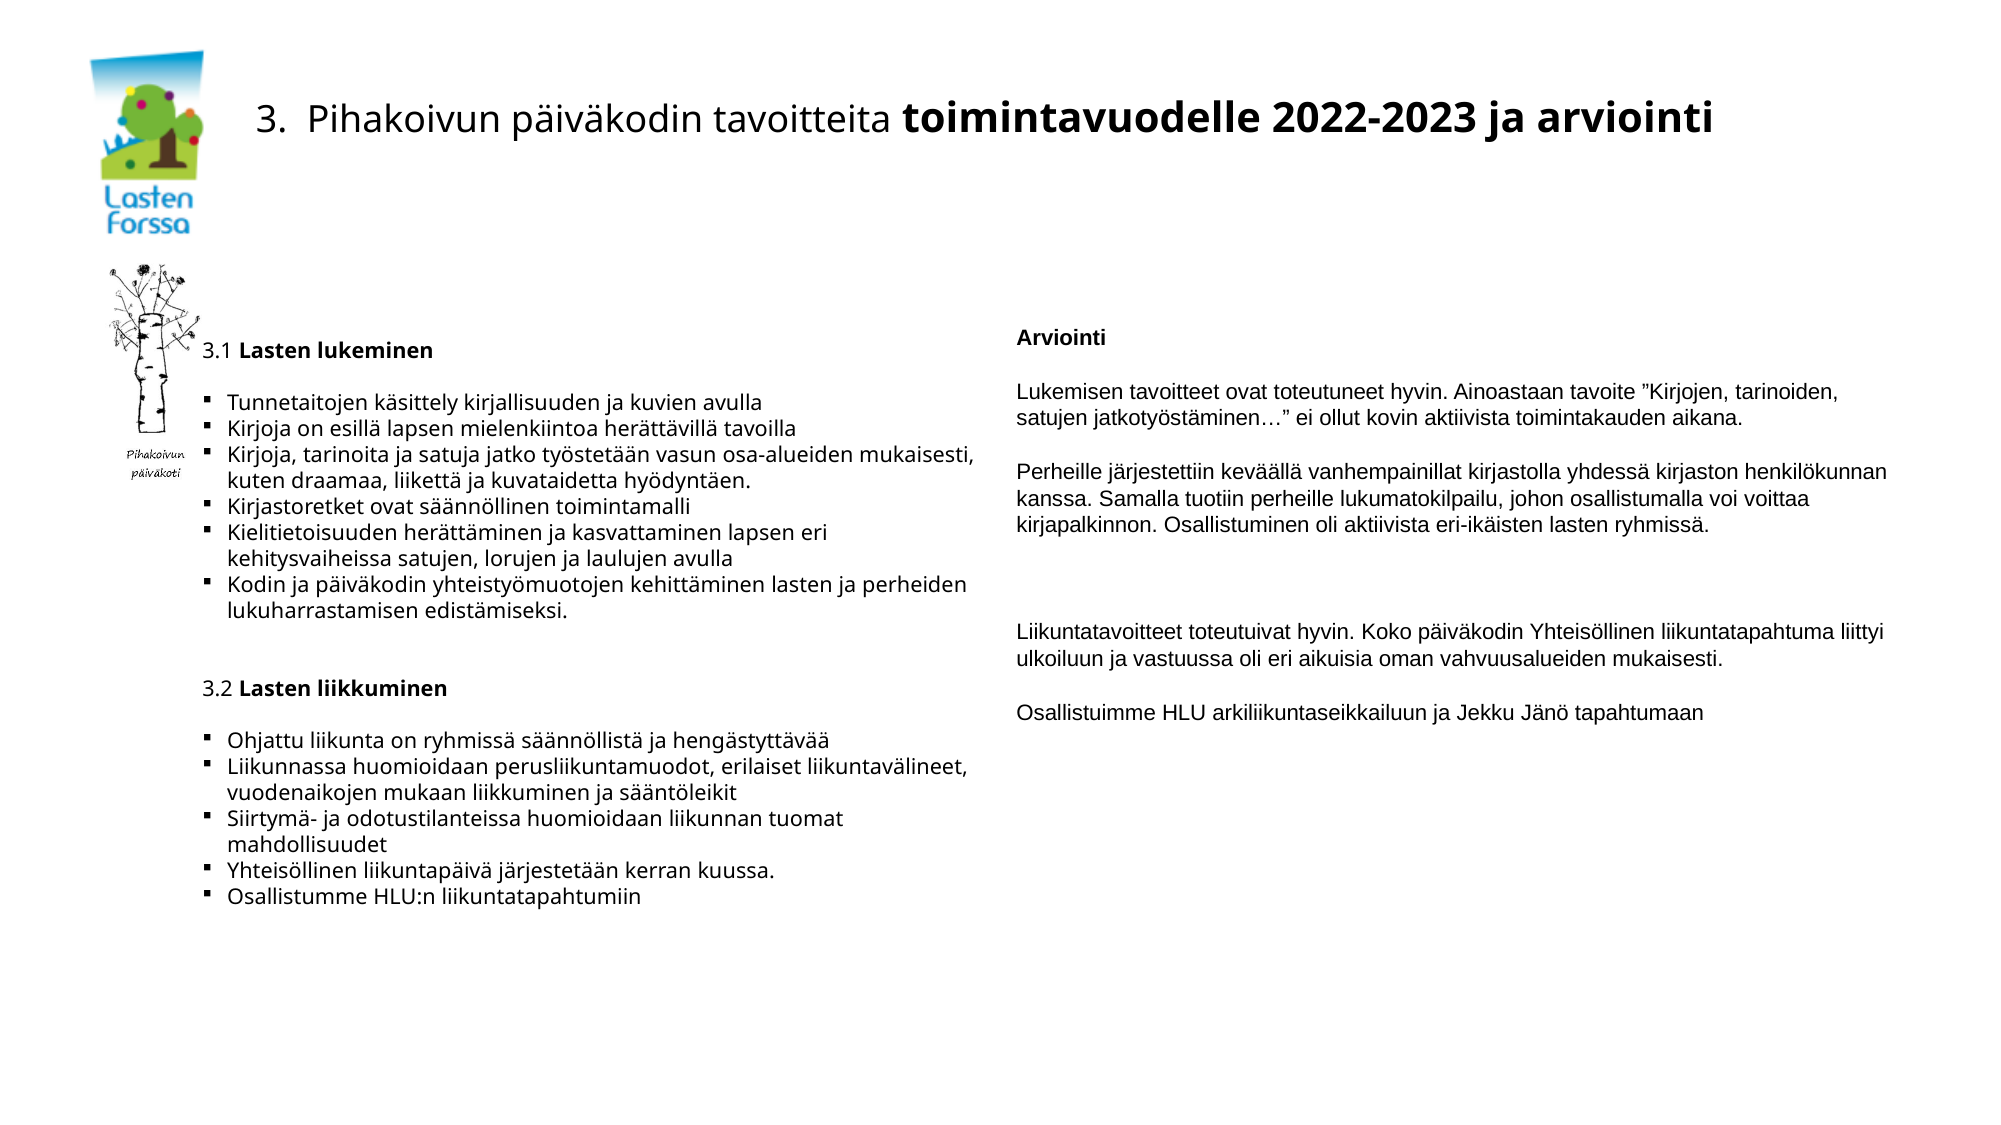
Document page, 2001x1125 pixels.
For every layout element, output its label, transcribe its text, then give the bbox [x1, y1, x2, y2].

list 3.1 Lasten lukeminen Tunnetaitojen käsittely kirjallisuuden ja kuvien avulla Kirjoja on esillä lapsen mielenkiintoa herättävillä tavoilla Kirjoja, tarinoita ja satuja jatko työstetään vasun osa-alueiden mukaisesti, kuten draamaa, liikettä ja kuvataidetta hyödyntäen. Kirjastoretket ovat säännöllinen toimintamalli Kielitietoisuuden herättäminen ja kasvattaminen lapsen eri kehitysvaiheissa satujen, lorujen ja laulujen avulla Kodin ja päiväkodin yhteistyömuotojen kehittäminen lasten ja perheiden lukuharrastamisen edistämiseksi. 3.2 Lasten liikkuminen Ohjattu liikunta on ryhmissä säännöllistä ja hengästyttävää Liikunnassa huomioidaan perusliikuntamuodot, erilaiset liikuntavälineet, vuodenaikojen mukaan liikkuminen ja sääntöleikit Siirtymä- ja odotustilanteissa huomioidaan liikunnan tuomat mahdollisuudet Yhteisöllinen liikuntapäivä järjestetään kerran kuussa. Osallistumme HLU:n liikuntatapahtumiin [202, 263, 979, 916]
picture [105, 262, 203, 497]
picture [82, 47, 211, 240]
title 3. Pihakoivun päiväkodin tavoitteita toimintavuodelle 2022-2023 ja arviointi [255, 44, 1900, 233]
list Arviointi Lukemisen tavoitteet ovat toteutuneet hyvin. Ainoastaan tavoite ”Kirjojen, tarinoiden, satujen jatkotyöstäminen…” ei ollut kovin aktiivista toimintakauden aikana. Perheille järjestettiin keväällä vanhempainillat kirjastolla yhdessä kirjaston henkilökunnan kanssa. Samalla tuotiin perheille lukumatokilpailu, johon osallistumalla voi voittaa kirjapalkinnon. Osallistuminen oli aktiivista eri-ikäisten lasten ryhmissä. Liikuntatavoitteet toteutuivat hyvin. Koko päiväkodin Yhteisöllinen liikuntatapahtuma liittyi ulkoiluun ja vastuussa oli eri aikuisia oman vahvuusalueiden mukaisesti. Osallistuimme HLU arkiliikuntaseikkailuun ja Jekku Jänö tapahtumaan [1016, 262, 1895, 916]
